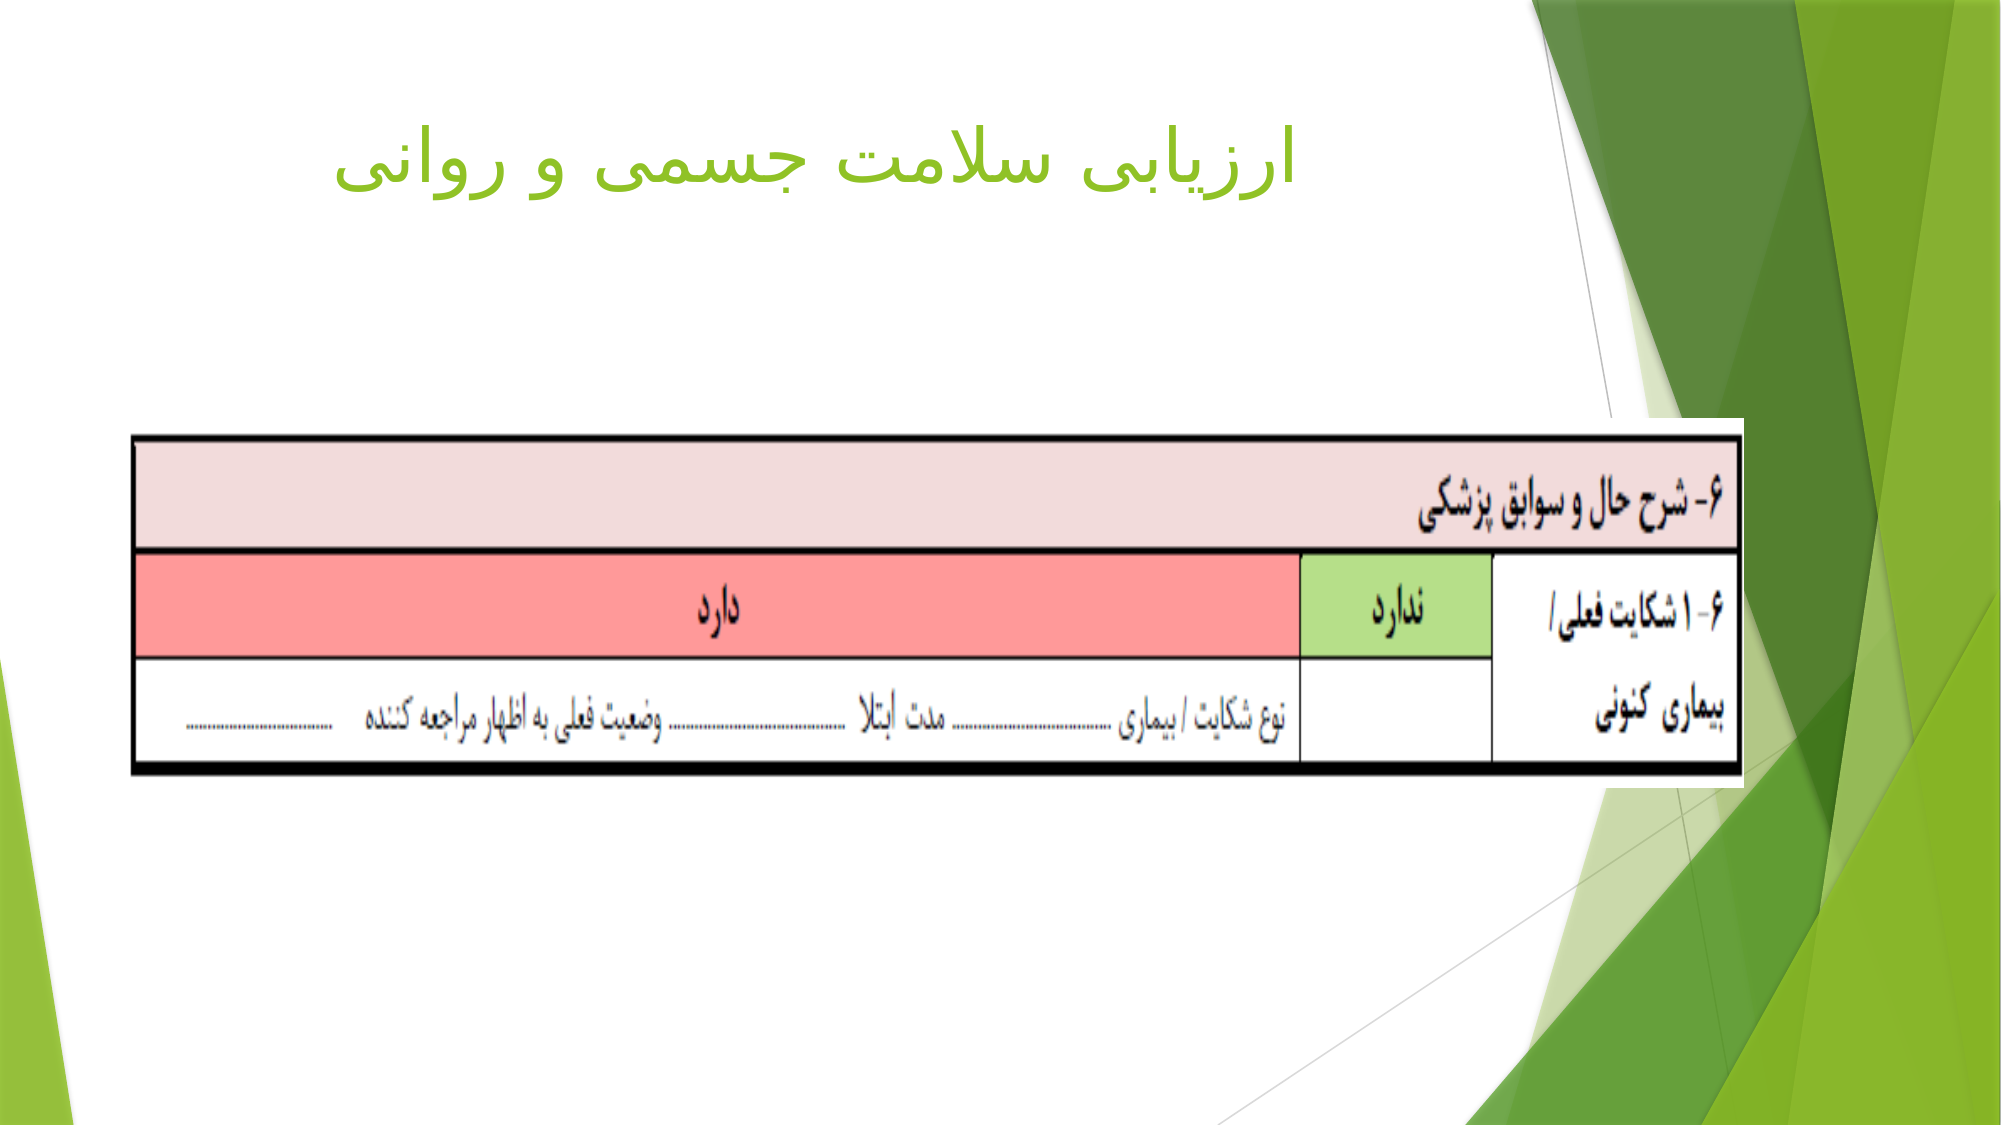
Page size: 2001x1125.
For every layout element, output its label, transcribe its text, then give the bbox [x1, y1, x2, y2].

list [110, 418, 1744, 789]
title ارزیابی سلامت جسمی و روانی [111, 99, 1522, 317]
